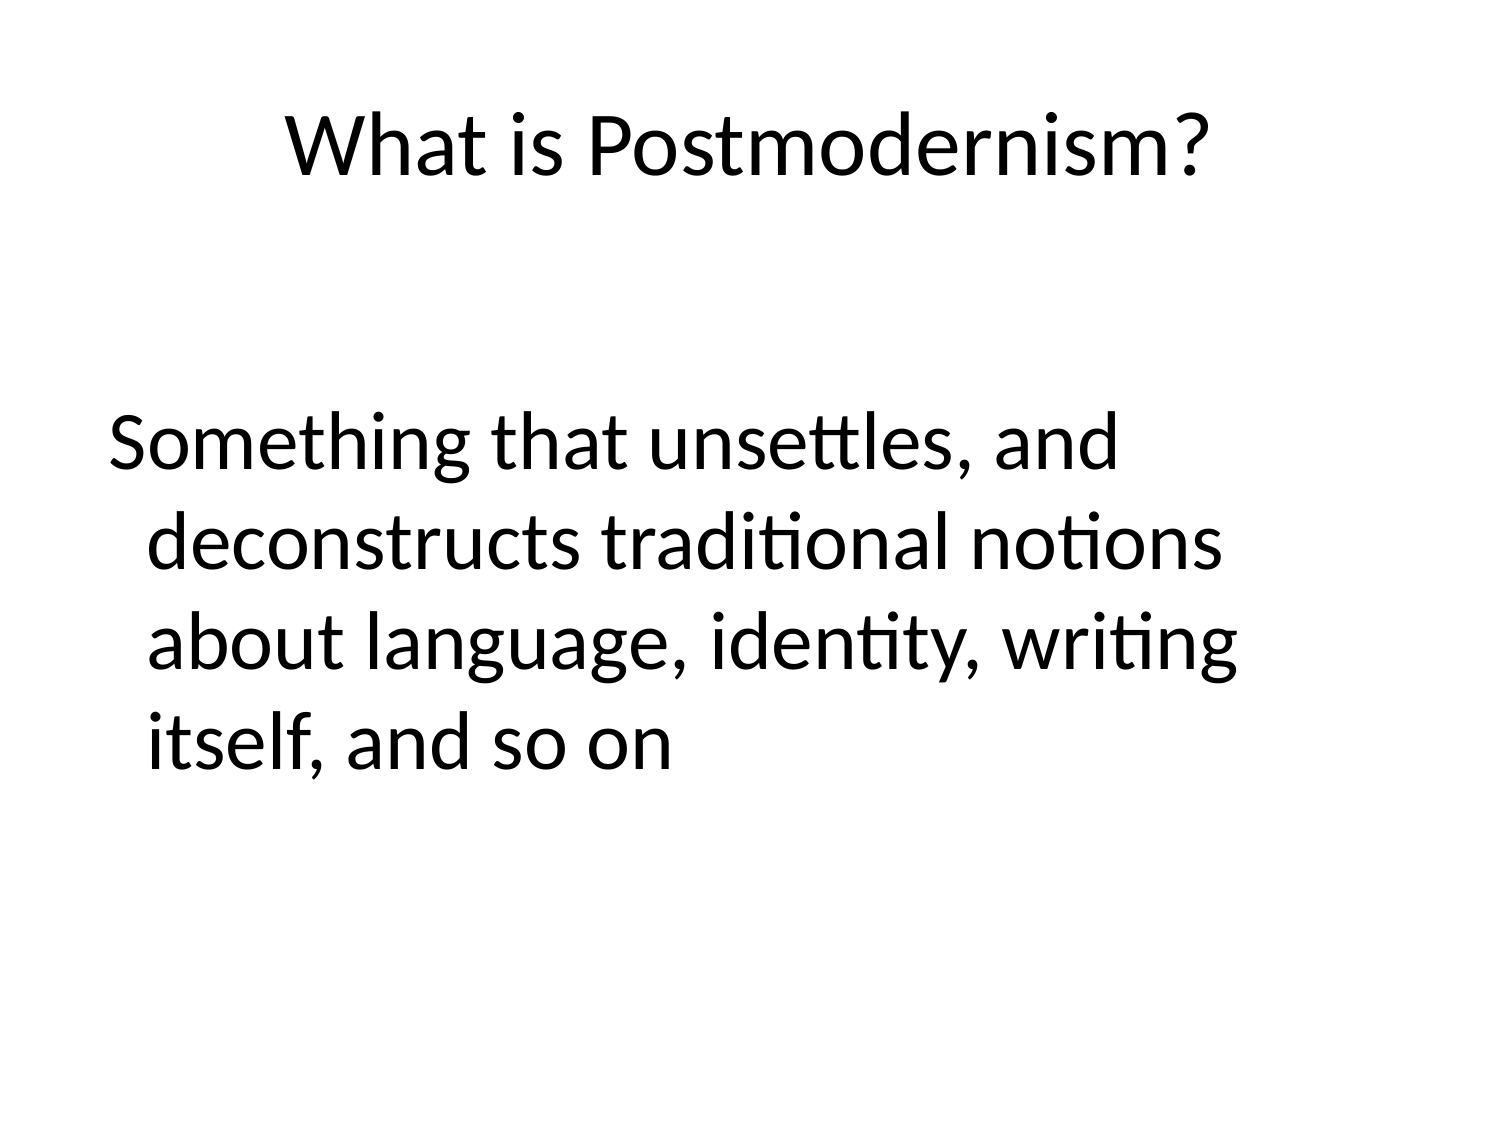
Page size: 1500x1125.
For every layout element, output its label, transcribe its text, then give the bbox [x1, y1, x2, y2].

title What is Postmodernism? [75, 45, 1425, 233]
list Something that unsettles, and deconstructs traditional notions about language, identity, writing itself, and so on [75, 262, 1425, 1005]
